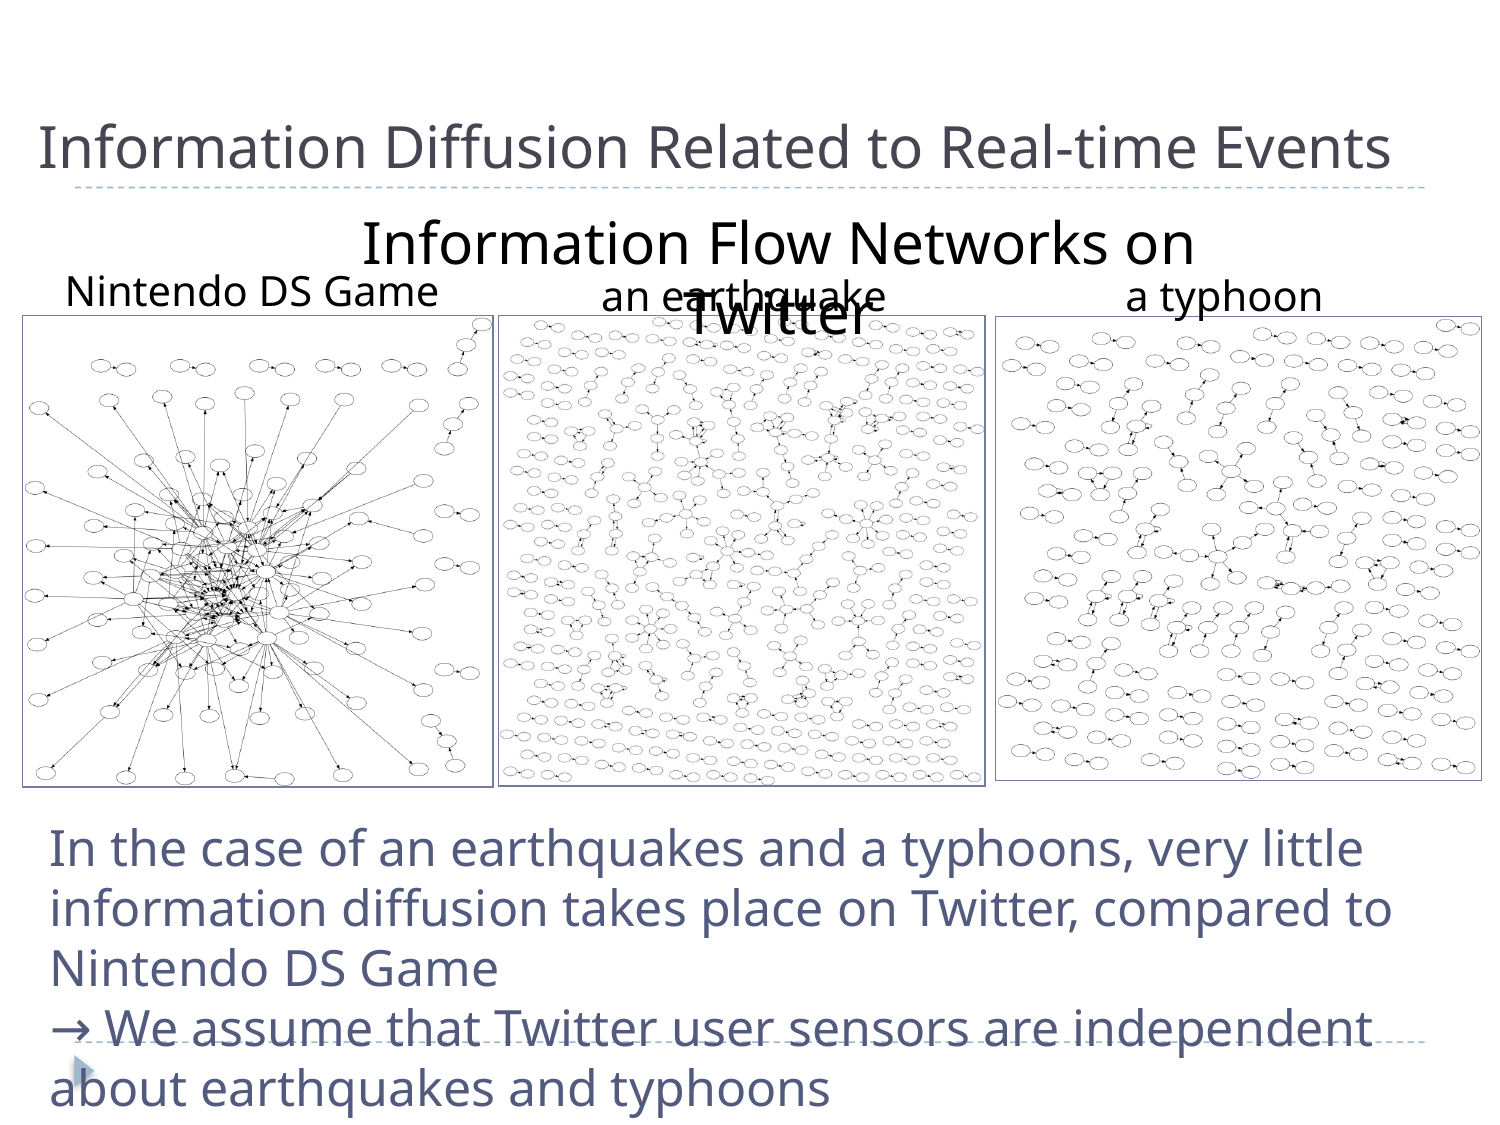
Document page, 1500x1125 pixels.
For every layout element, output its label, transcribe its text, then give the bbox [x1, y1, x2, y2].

text_box a typhoon [1266, 262, 1395, 316]
picture [499, 316, 985, 786]
text_box Information Flow Networks on Twitter [292, 199, 1266, 322]
title Information Diffusion Related to Real-time Events [23, 24, 1477, 188]
text_box In the case of an earthquakes and a typhoons, very little information diffusion takes place on Twitter, compared to Nintendo DS Game → We assume that Twitter user sensors are independent about earthquakes and typhoons [35, 808, 1477, 1124]
text_box Nintendo DS Game [23, 257, 292, 316]
picture [995, 316, 1482, 780]
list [23, 316, 493, 787]
